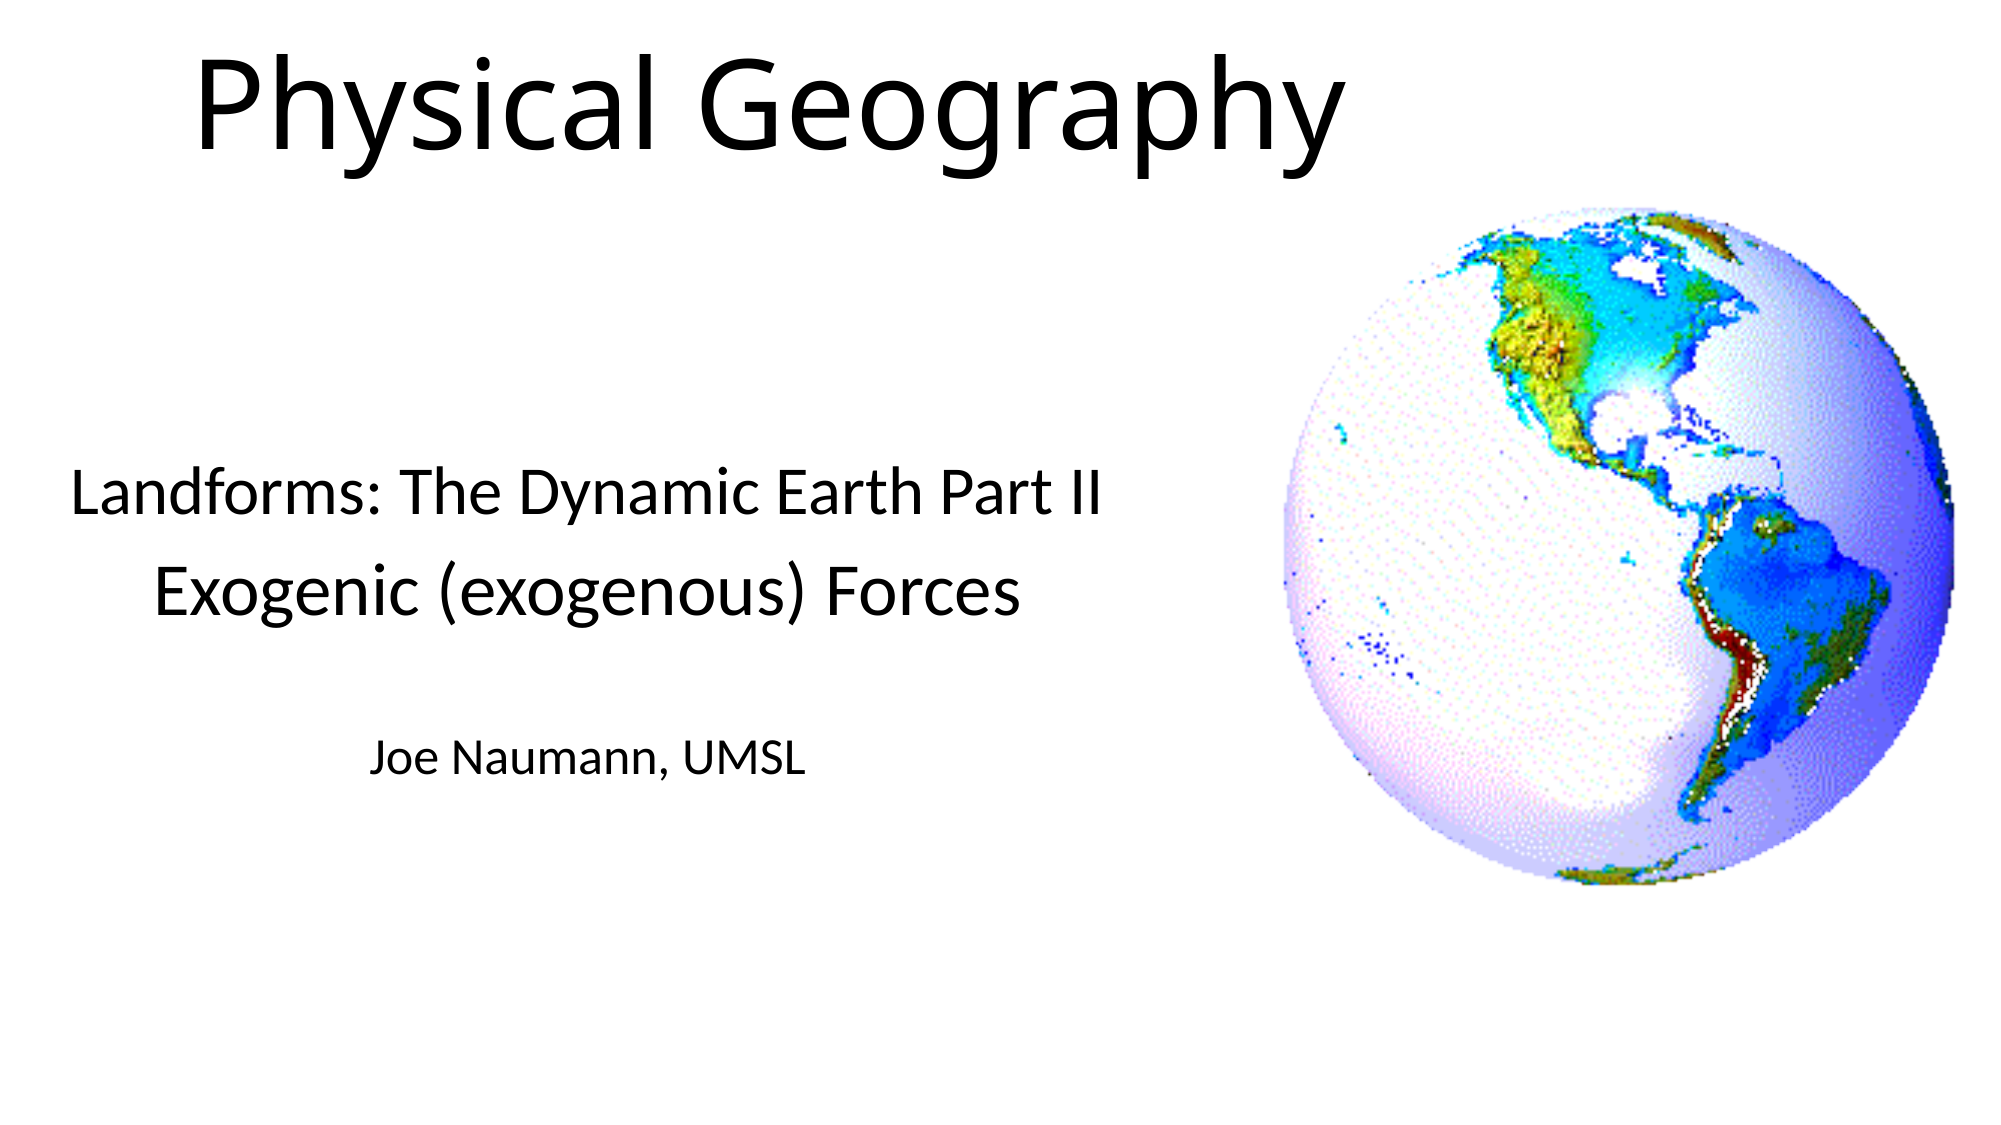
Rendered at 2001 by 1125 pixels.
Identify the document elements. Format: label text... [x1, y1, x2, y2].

subtitle Landforms: The Dynamic Earth Part II Exogenic (exogenous) Forces Joe Naumann, UMSL [37, 447, 1138, 1030]
picture [1137, 184, 2000, 914]
title Physical Geography [18, 0, 1519, 185]
